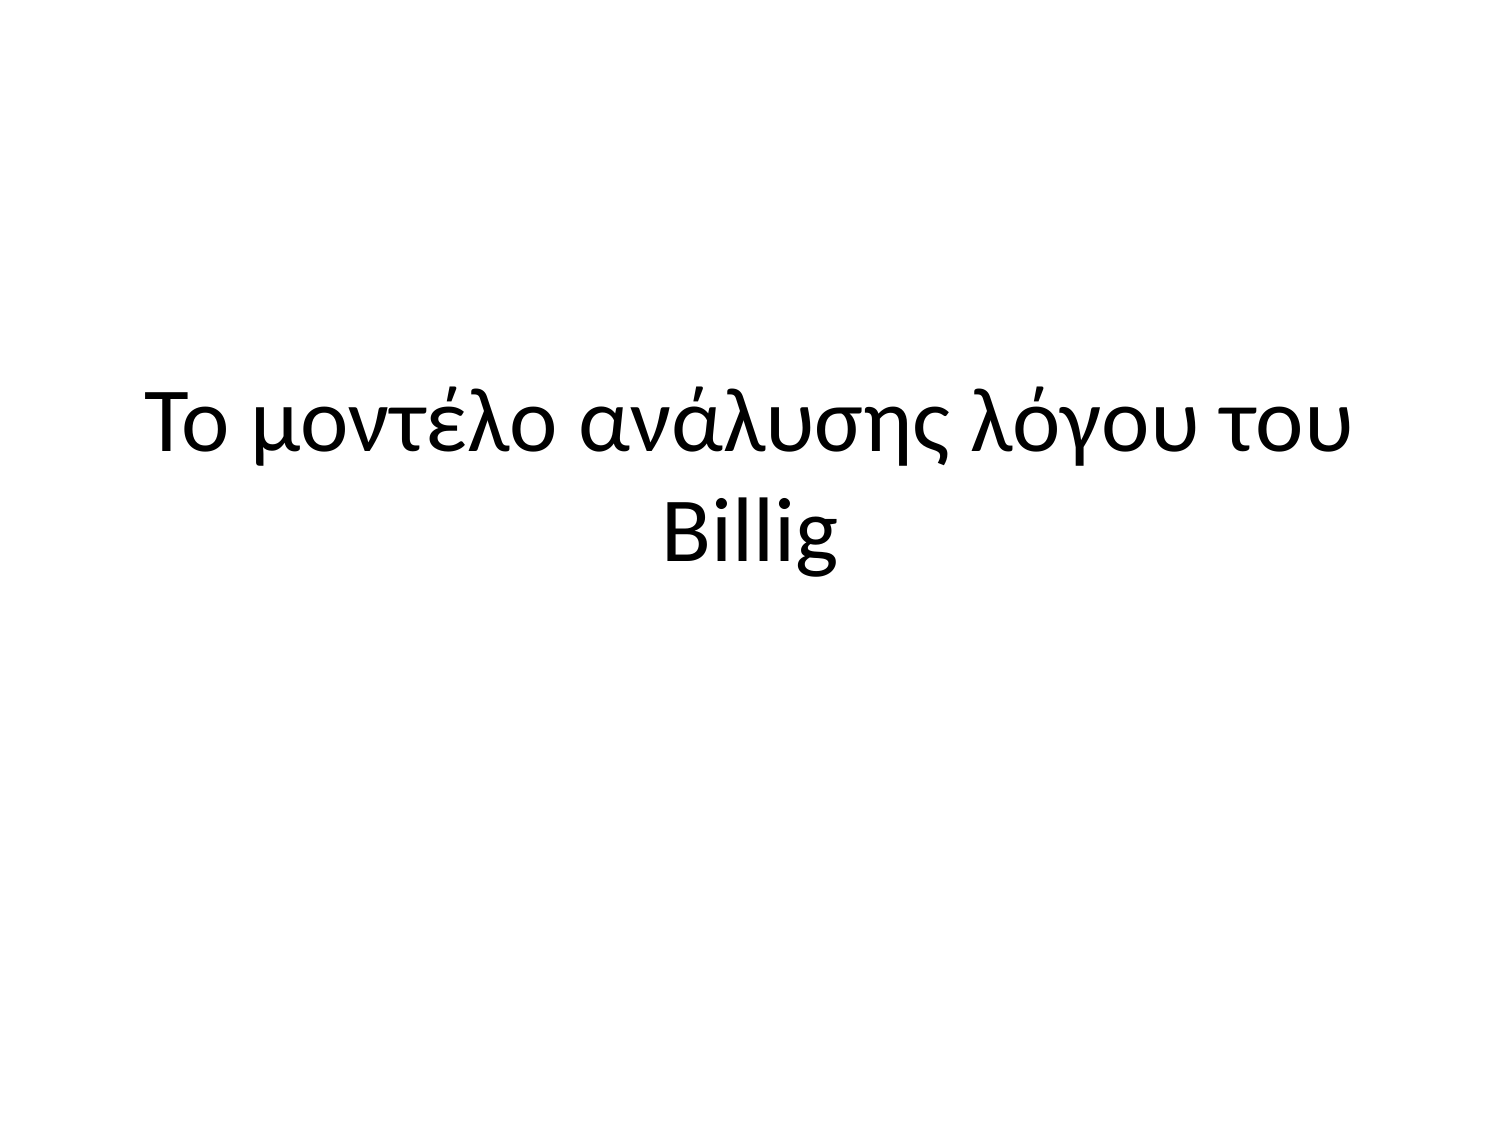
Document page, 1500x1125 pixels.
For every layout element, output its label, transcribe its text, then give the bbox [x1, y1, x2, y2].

title Το μοντέλο ανάλυσης λόγου του Billig [112, 349, 1388, 591]
